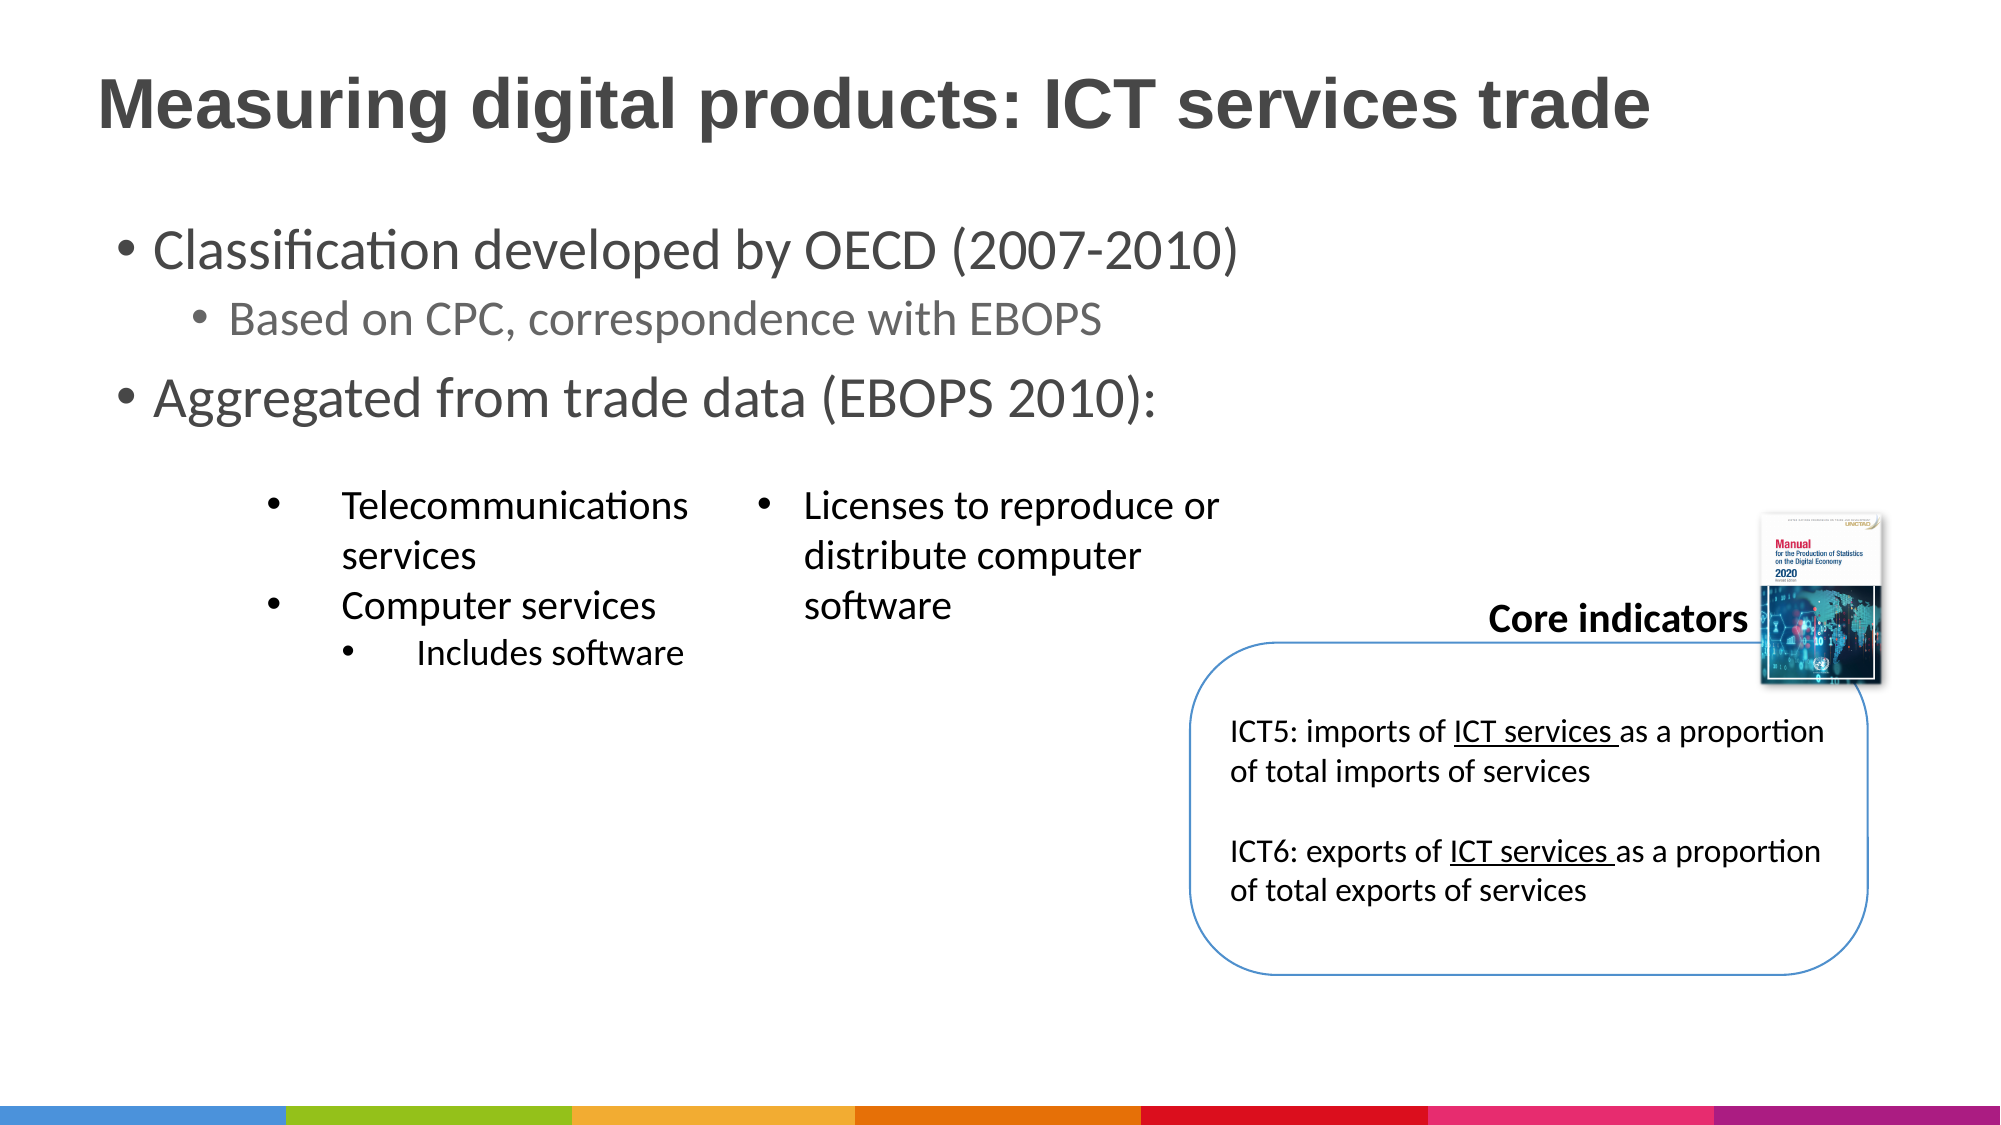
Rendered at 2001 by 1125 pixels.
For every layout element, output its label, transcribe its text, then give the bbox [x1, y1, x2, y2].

text_box Telecommunications services Computer services Includes software Licenses to reproduce or distribute computer software [251, 470, 1263, 772]
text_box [1190, 512, 1883, 975]
title Measuring digital products: ICT services trade [82, 59, 1923, 187]
list Classification developed by OECD (2007-2010) Based on CPC, correspondence with EBOPS Aggregated from trade data (EBOPS 2010): [101, 211, 1294, 708]
